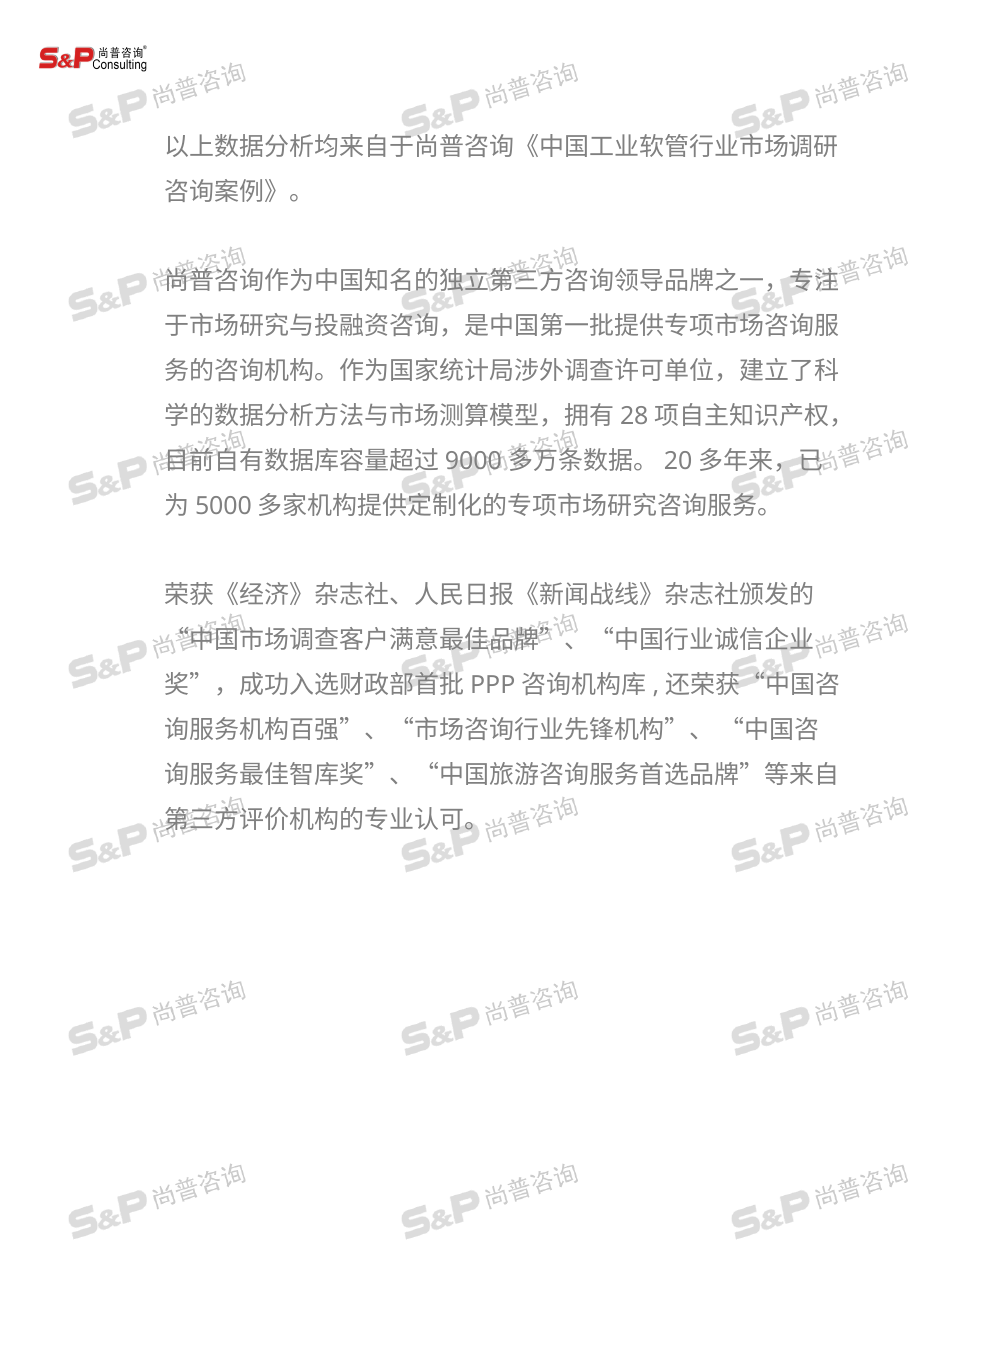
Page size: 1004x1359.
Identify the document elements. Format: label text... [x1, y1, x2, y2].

picture [341, 841, 663, 918]
picture [856, 375, 993, 551]
picture [671, 8, 993, 184]
picture [671, 926, 993, 1101]
picture [341, 1109, 663, 1285]
picture [341, 926, 663, 1101]
picture [671, 1109, 993, 1285]
text_box 以上数据分析均来自于尚普咨询《中国工业软管行业市场调研咨询案例》。 尚普咨询作为中国知名的独立第三方咨询领导品牌之一，专注于市场研究与投融资咨询，是中国第一批提供专项市场咨询服务的咨询机构。作为国家统计局涉外调查许可单位，建立了科学的数据分析方法与市场测算模型，拥有28项自主知识产权，目前自有数据库容量超过9000多万条数据。20多年来，已为5000多家机构提供定制化的专项市场研究咨询服务。 荣获《经济》杂志社、人民日报《新闻战线》杂志社颁发的“中国市场调查客户满意最佳品牌”、“中国行业诚信企业奖”，成功入选财政部首批PPP咨询机构库,还荣获“中国咨询服务机构百强”、“市场咨询行业先锋机构”、 “中国咨询服务最佳智库奖”、“中国旅游咨询服务首选品牌”等来自第三方评价机构的专业认可。 [149, 107, 856, 841]
picture [341, 8, 663, 107]
picture [671, 742, 993, 918]
picture [8, 742, 331, 918]
picture [8, 926, 331, 1101]
picture [856, 559, 993, 734]
picture [8, 8, 331, 184]
picture [856, 192, 993, 367]
picture [8, 375, 149, 551]
picture [8, 1109, 331, 1285]
picture [8, 192, 149, 367]
picture [8, 559, 149, 734]
